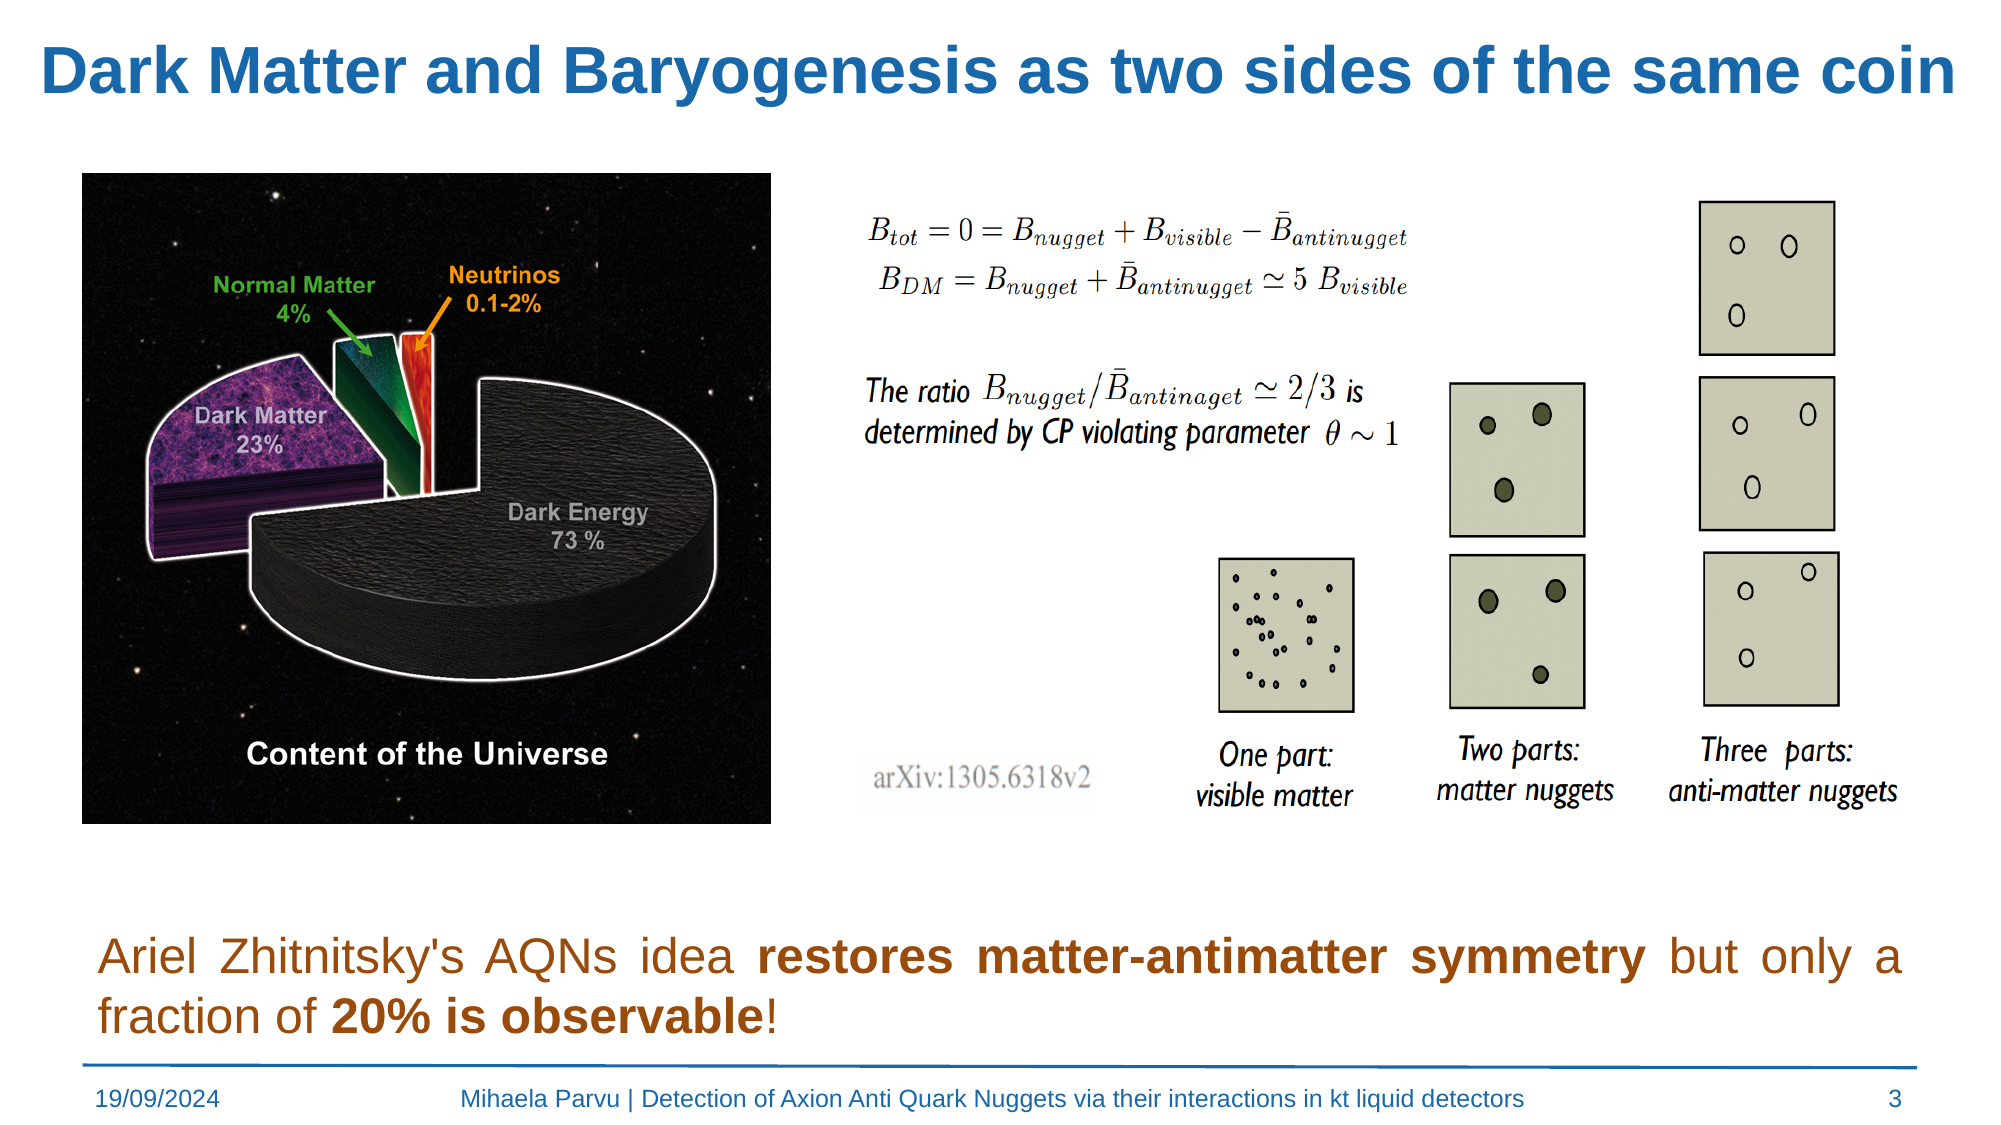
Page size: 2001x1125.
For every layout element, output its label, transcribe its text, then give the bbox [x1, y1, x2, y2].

slide_number 3 [1807, 1070, 1918, 1125]
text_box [856, 173, 1902, 824]
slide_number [79, 1067, 244, 1125]
text_box Ariel Zhitnitsky's AQNs idea restores matter-antimatter symmetry but only a fraction of 20% is observable! [82, 916, 1917, 1051]
text_box Dark Matter and Baryogenesis as two sides of the same coin [0, 19, 2000, 115]
footer Mihaela Parvu | Detection of Axion Anti Quark Nuggets via their interactions in kt liquid detectors [445, 1068, 1609, 1125]
picture [82, 173, 771, 824]
